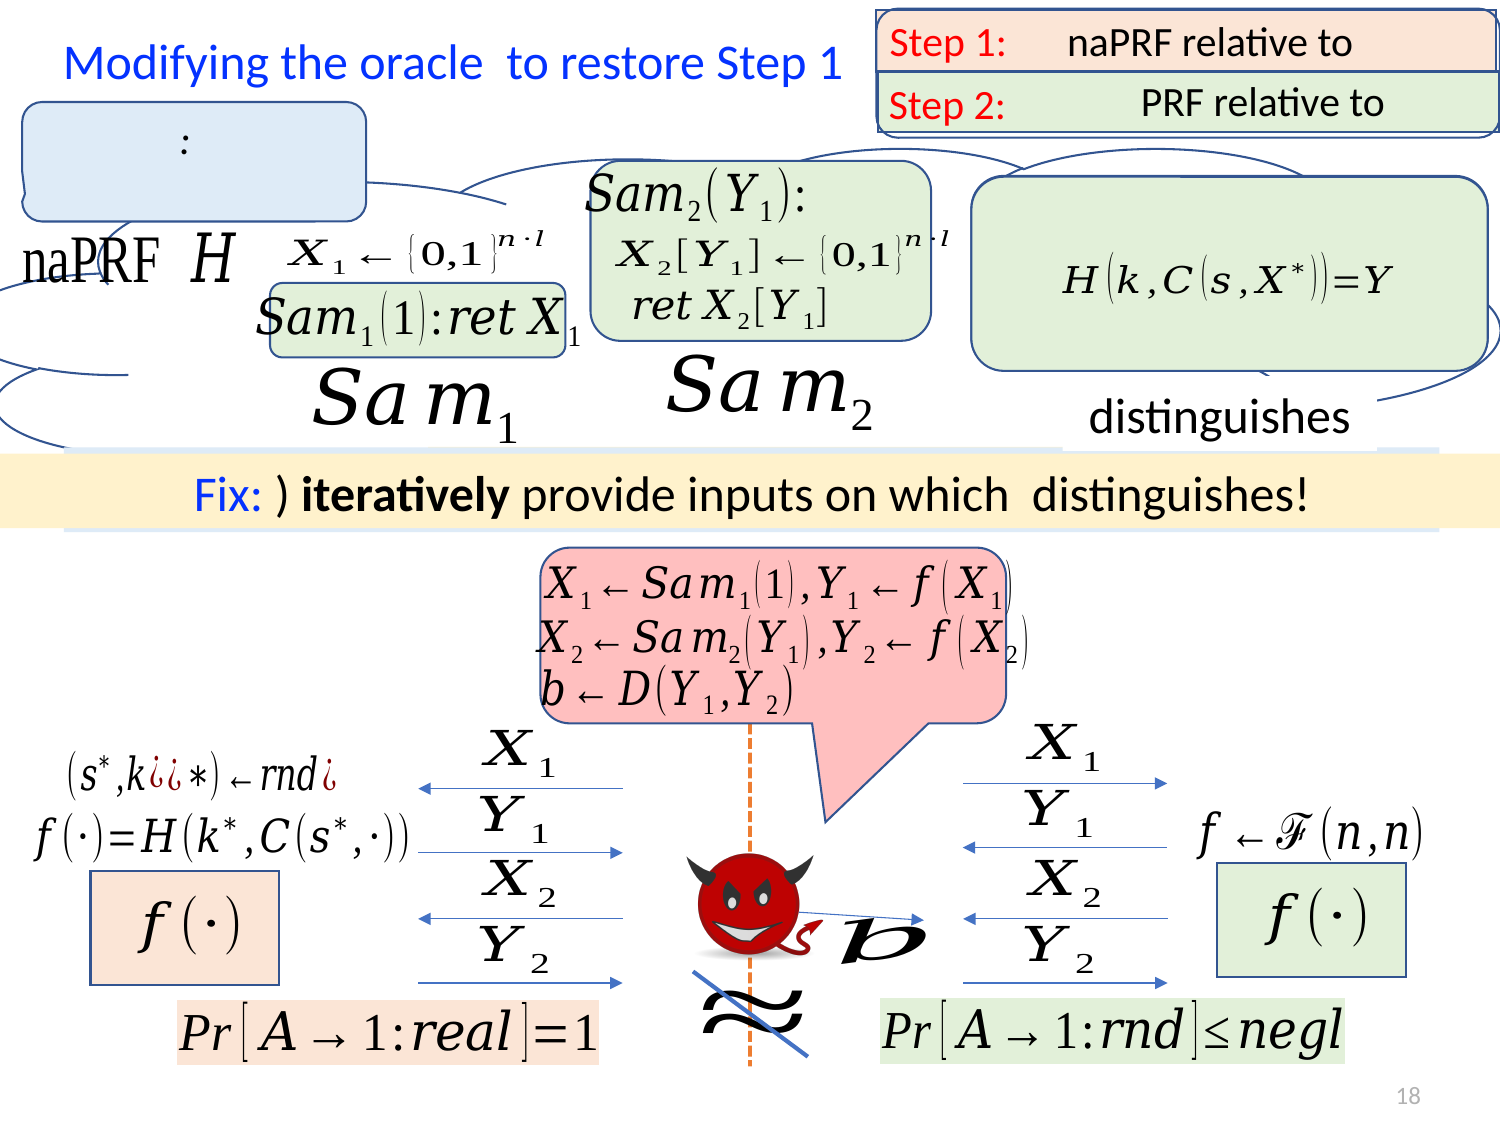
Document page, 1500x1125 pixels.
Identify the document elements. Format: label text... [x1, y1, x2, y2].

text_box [584, 160, 950, 341]
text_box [254, 226, 583, 358]
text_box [19, 101, 367, 299]
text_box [30, 446, 1427, 1079]
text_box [873, 7, 1500, 140]
text_box [0, 147, 1470, 446]
slide_number 18 [1098, 1064, 1437, 1125]
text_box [971, 90, 1500, 371]
